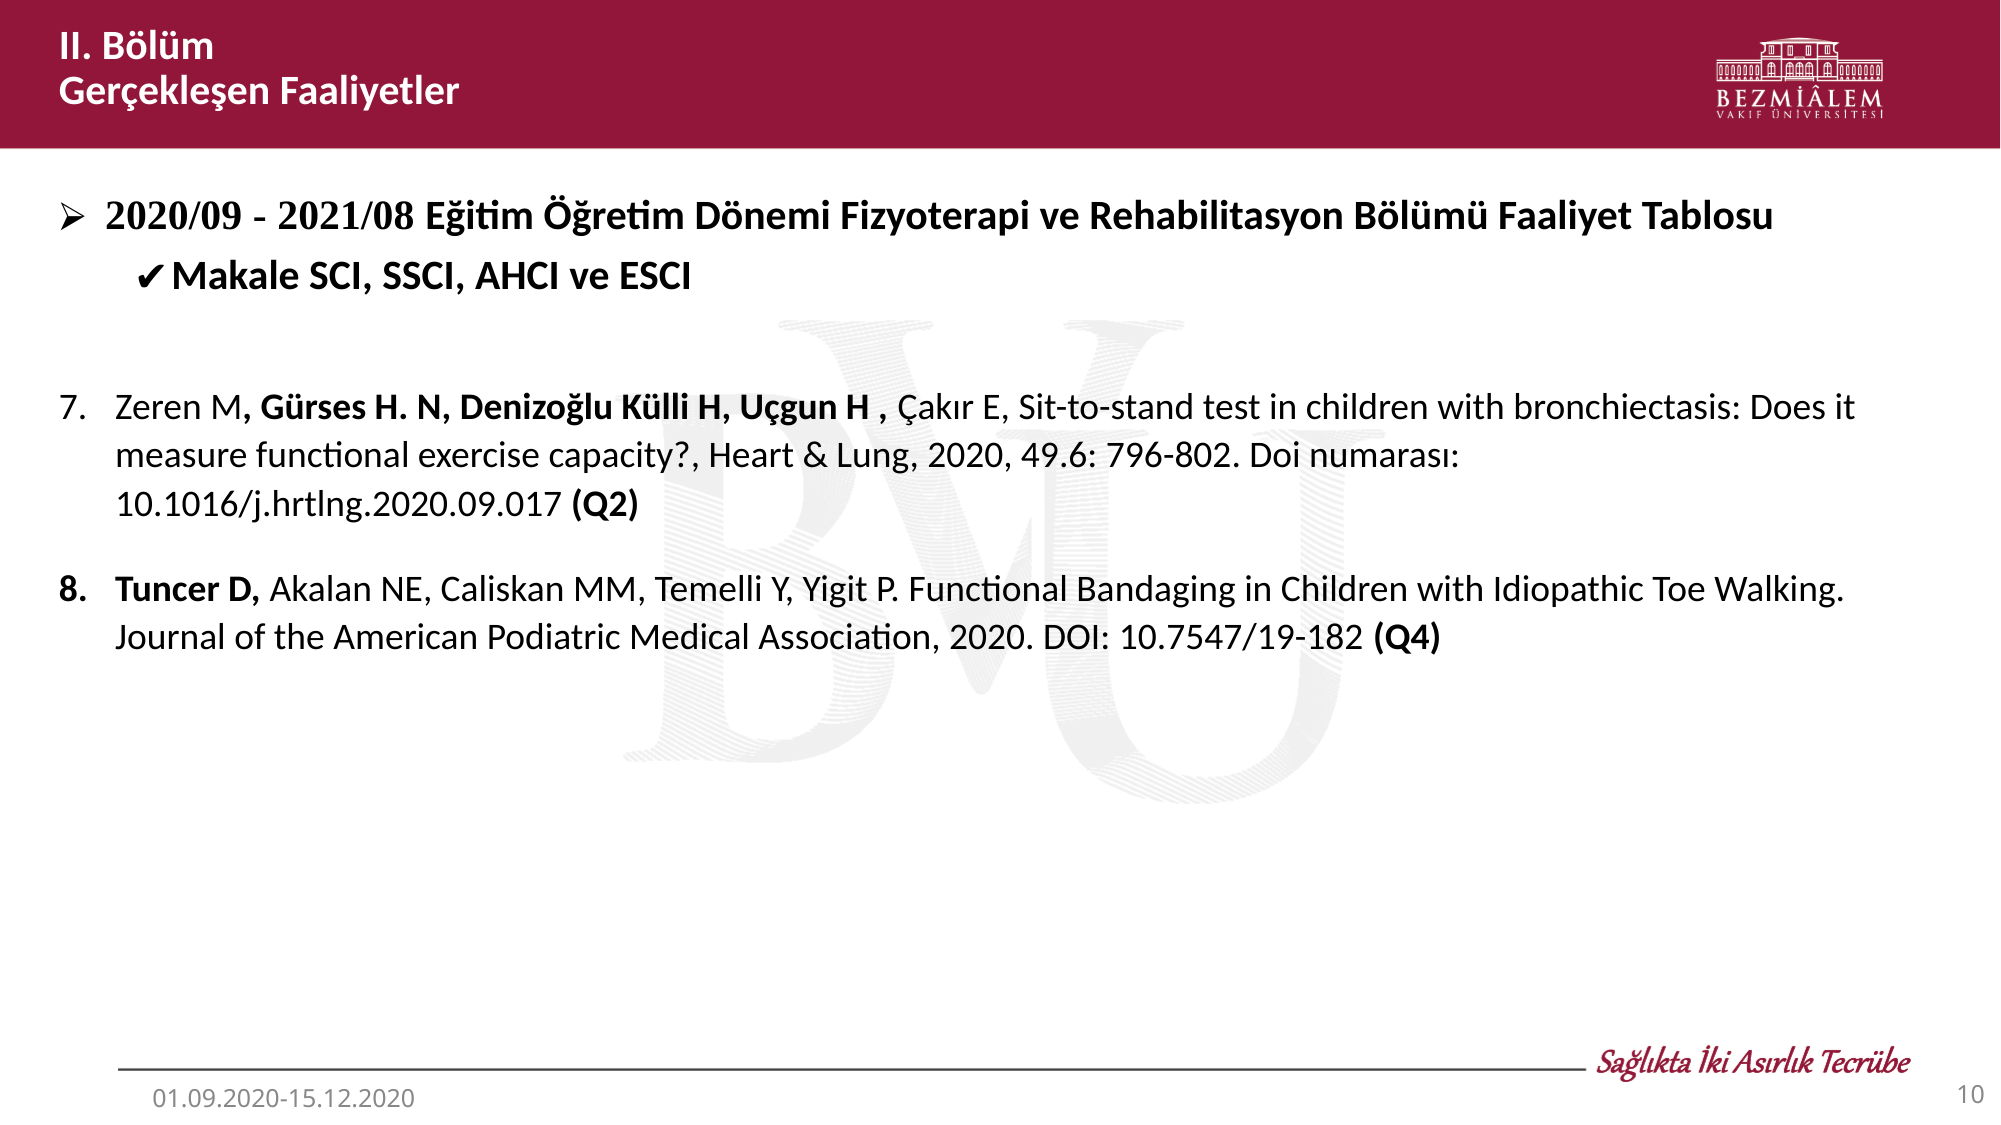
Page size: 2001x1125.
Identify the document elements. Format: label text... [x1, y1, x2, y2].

text_box II. Bölüm Gerçekleşen Faaliyetler [43, 34, 1820, 103]
picture [0, 0, 2001, 1125]
slide_number ‹#› [1915, 1065, 2000, 1125]
list 2020/09 - 2021/08 Eğitim Öğretim Dönemi Fizyoterapi ve Rehabilitasyon Bölümü Faaliyet Tablosu Makale SCI, SSCI, AHCI ve ESCI Zeren M, Gürses H. N, Denizoğlu Külli H, Uçgun H , Çakır E, Sit-to-stand test in children with bronchiectasis: Does it measure functional exercise capacity?, Heart & Lung, 2020, 49.6: 796-802. Doi numarası: 10.1016/j.hrtlng.2020.09.017 (Q2) Tuncer D, Akalan NE, Caliskan MM, Temelli Y, Yigit P. Functional Bandaging in Children with Idiopathic Toe Walking. Journal of the American Podiatric Medical Association, 2020. DOI: 10.7547/19-182 (Q4) [43, 179, 1911, 1068]
footer 01.09.2020-15.12.2020 [137, 1069, 1413, 1125]
